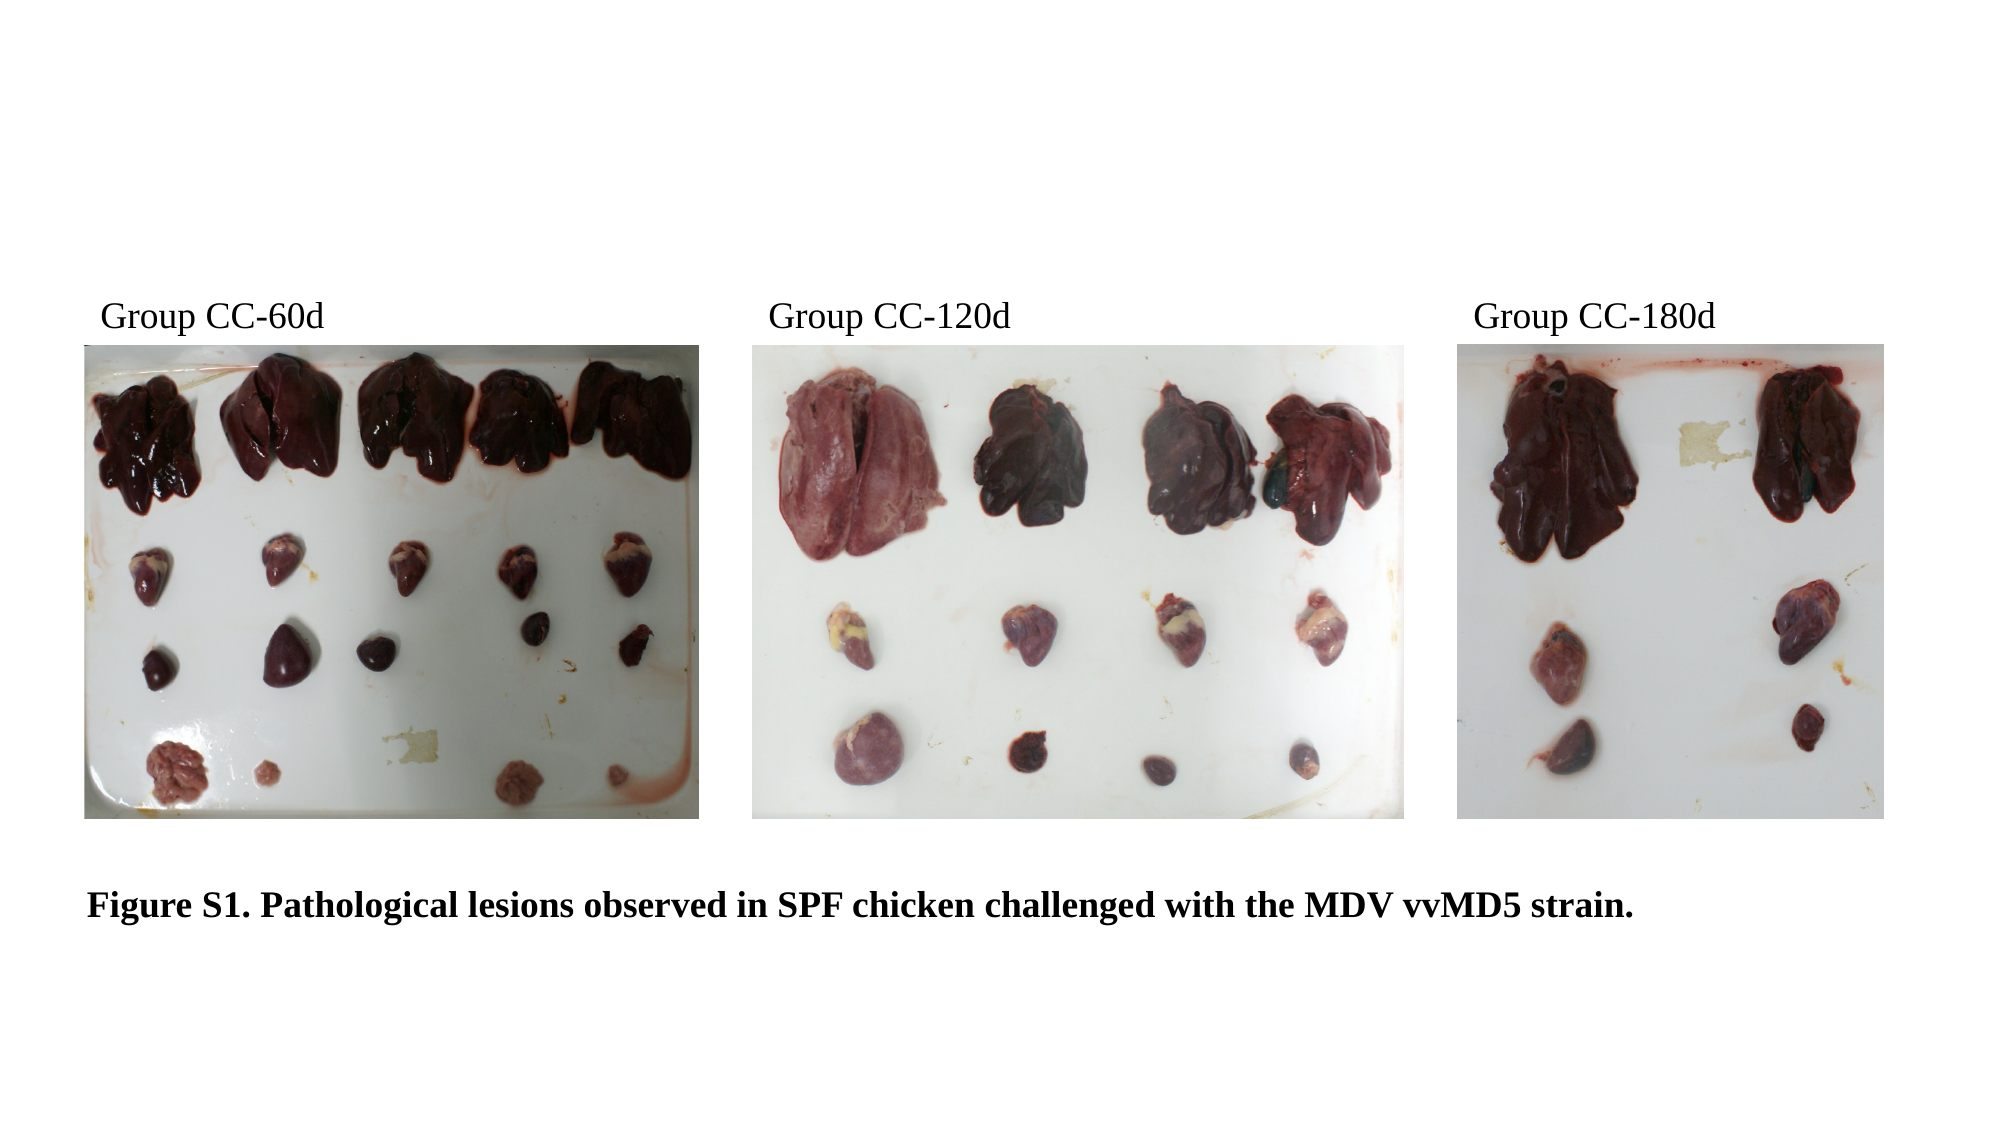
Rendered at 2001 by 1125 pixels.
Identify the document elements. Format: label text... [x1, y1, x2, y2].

text_box Group CC-120d [753, 261, 1026, 344]
picture [84, 344, 699, 819]
text_box Group CC-180d [1458, 261, 1732, 344]
picture [752, 344, 1404, 819]
picture [1457, 344, 1884, 819]
text_box Group CC-60d [85, 261, 340, 344]
text_box Figure S1. Pathological lesions observed in SPF chicken challenged with the MDV vvMD5 strain. [72, 849, 1814, 932]
